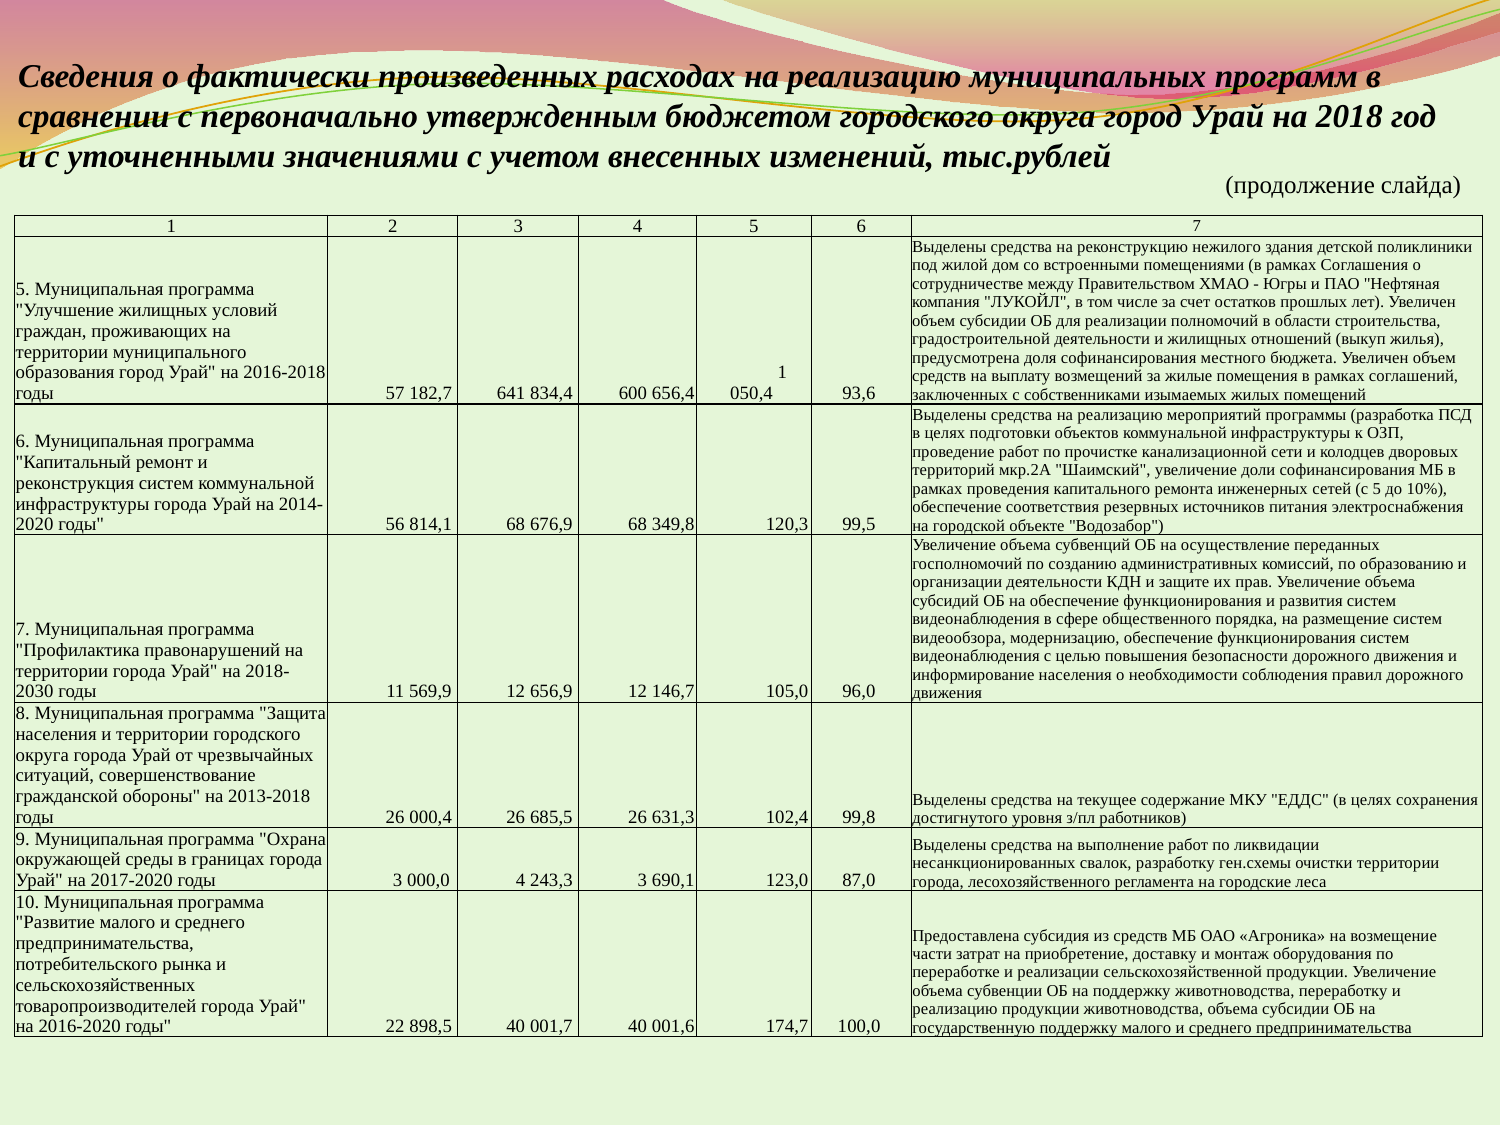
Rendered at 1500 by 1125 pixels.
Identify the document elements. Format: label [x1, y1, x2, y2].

table_cell [328, 535, 457, 702]
table_header [458, 216, 578, 236]
table_cell [328, 828, 457, 890]
table_cell [15, 828, 327, 890]
table_cell [579, 703, 696, 827]
table_cell [328, 405, 457, 534]
table_header [912, 216, 1482, 236]
table_cell [15, 535, 327, 702]
table_cell [579, 405, 696, 534]
table_cell [912, 237, 1482, 403]
table_cell [458, 405, 578, 534]
table_cell [697, 535, 811, 702]
table_cell [697, 405, 811, 534]
table_cell [328, 891, 457, 1036]
table_cell [15, 237, 327, 403]
table_cell [812, 891, 911, 1036]
table_cell [812, 535, 911, 702]
table_cell [912, 891, 1482, 1036]
table_cell [15, 405, 327, 534]
table_cell [912, 828, 1482, 890]
table_cell [812, 237, 911, 403]
table_cell [458, 535, 578, 702]
table_cell [328, 703, 457, 827]
table_header [328, 216, 457, 236]
table_cell [579, 535, 696, 702]
table_cell [579, 237, 696, 403]
text_box [3, 47, 1500, 206]
table_cell [458, 237, 578, 403]
table_cell [579, 828, 696, 890]
table_cell [697, 703, 811, 827]
table_cell [697, 891, 811, 1036]
table_header [579, 216, 696, 236]
table_cell [458, 703, 578, 827]
table_cell [15, 703, 327, 827]
table_cell [912, 405, 1482, 534]
table_cell [15, 891, 327, 1036]
table_cell [812, 405, 911, 534]
table_cell [812, 703, 911, 827]
table_header [15, 216, 327, 236]
table_cell [812, 828, 911, 890]
table_cell [912, 703, 1482, 827]
table_cell [579, 891, 696, 1036]
table_cell [458, 828, 578, 890]
table_cell [912, 535, 1482, 702]
table_cell [697, 828, 811, 890]
table_cell [328, 237, 457, 403]
table_cell [458, 891, 578, 1036]
table_cell [697, 237, 811, 403]
table_header [697, 216, 811, 236]
table_header [812, 216, 911, 236]
